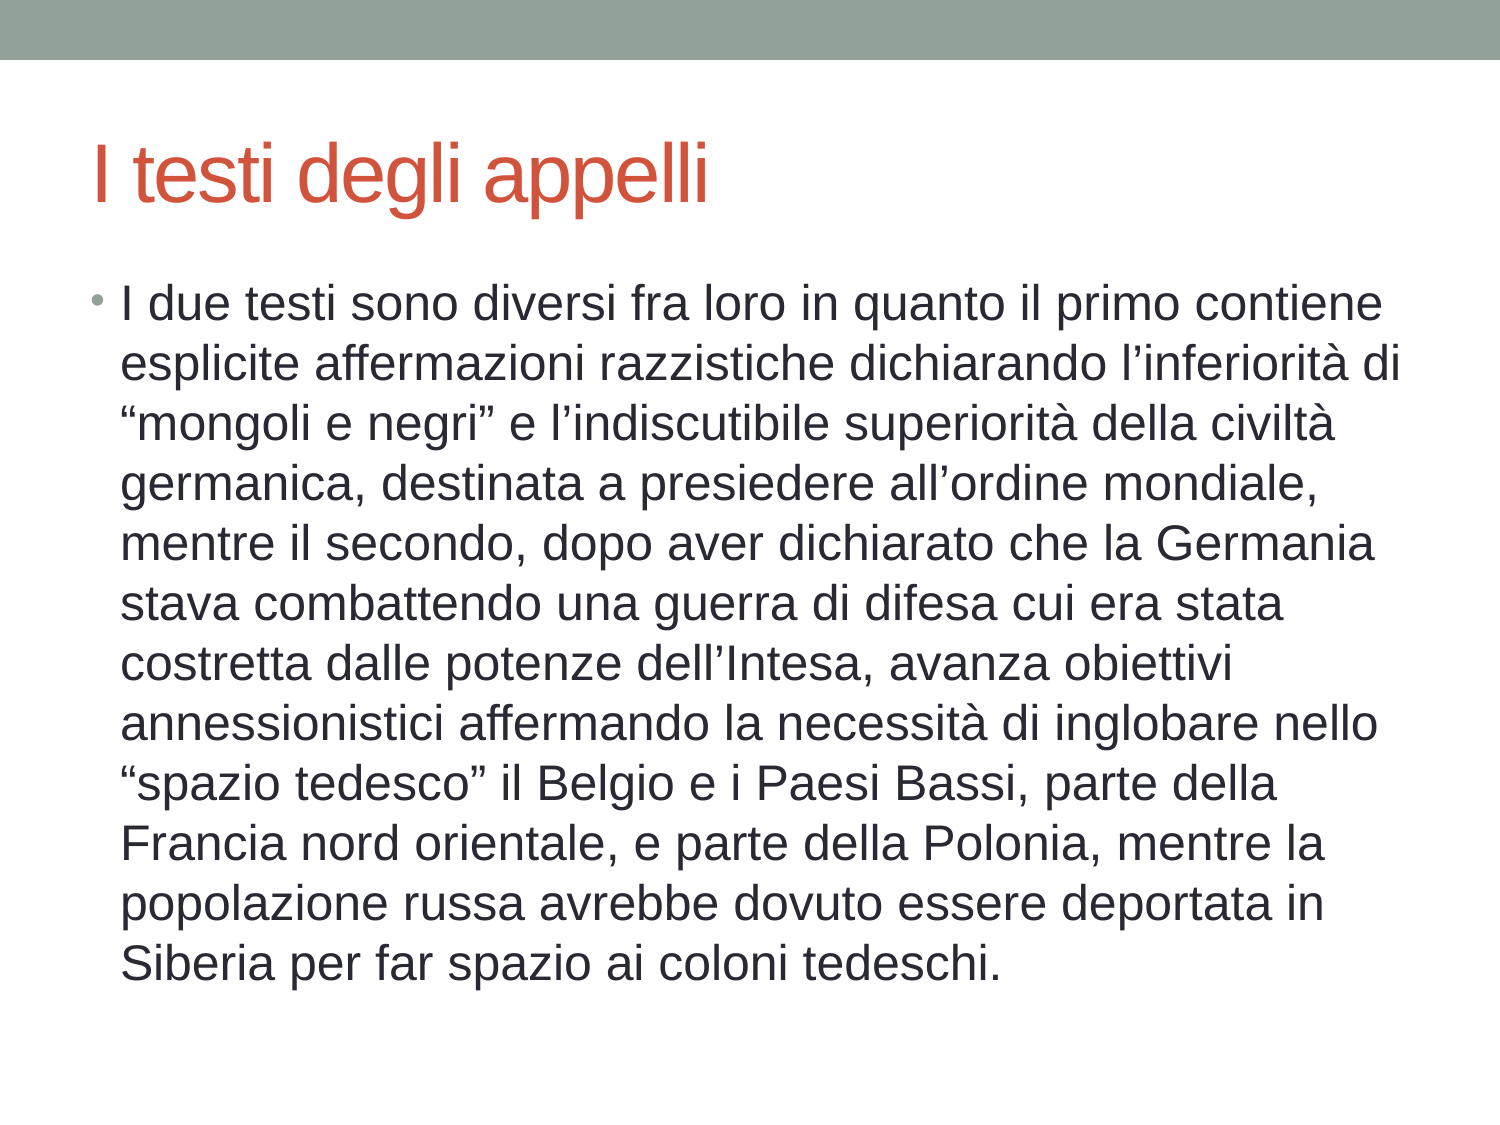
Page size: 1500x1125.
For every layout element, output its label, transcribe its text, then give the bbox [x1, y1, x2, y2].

list I due testi sono diversi fra loro in quanto il primo contiene esplicite affermazioni razzistiche dichiarando l’inferiorità di “mongoli e negri” e l’indiscutibile superiorità della civiltà germanica, destinata a presiedere all’ordine mondiale, mentre il secondo, dopo aver dichiarato che la Germania stava combattendo una guerra di difesa cui era stata costretta dalle potenze dell’Intesa, avanza obiettivi annessionistici affermando la necessità di inglobare nello “spazio tedesco” il Belgio e i Paesi Bassi, parte della Francia nord orientale, e parte della Polonia, mentre la popolazione russa avrebbe dovuto essere deportata in Siberia per far spazio ai coloni tedeschi. [75, 262, 1425, 1063]
title I testi degli appelli [75, 87, 1425, 250]
